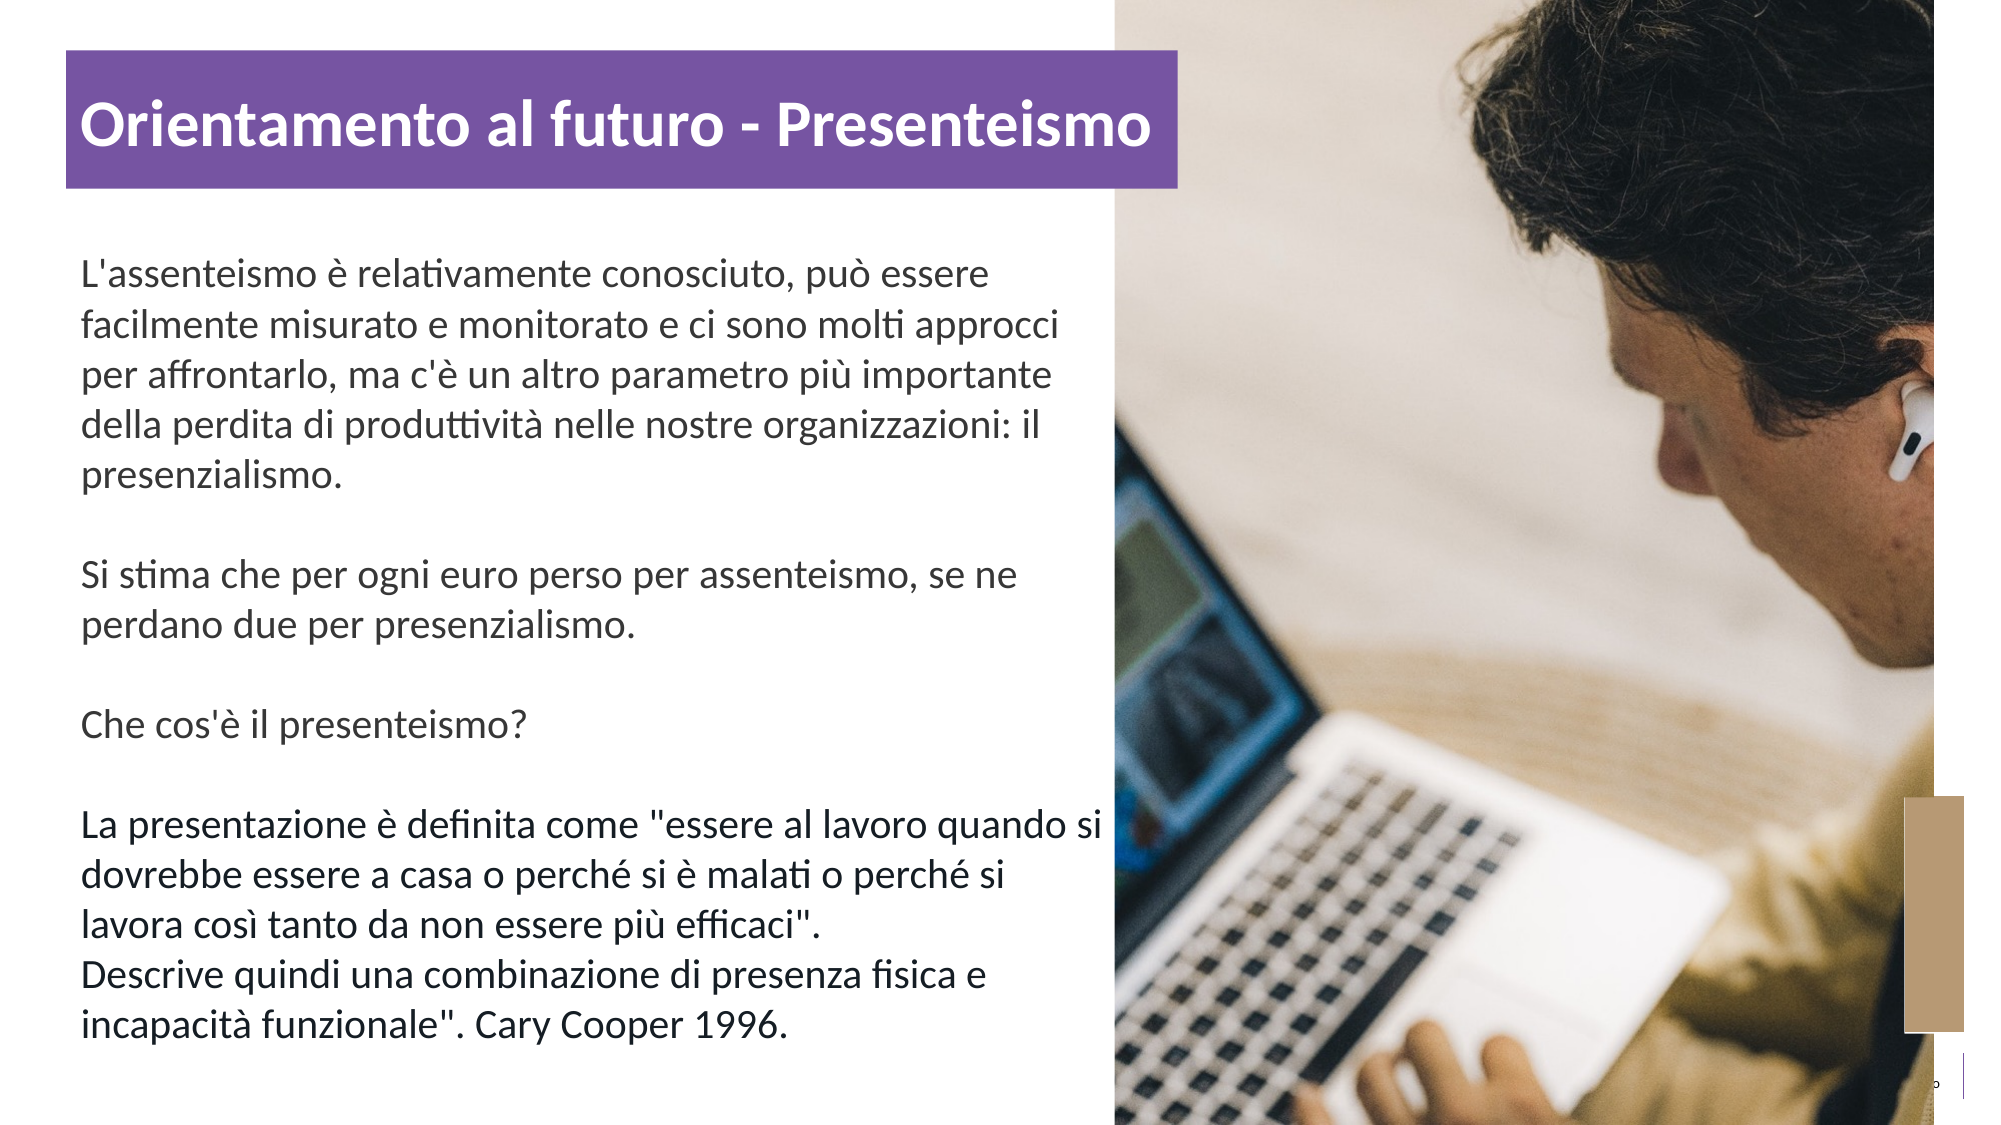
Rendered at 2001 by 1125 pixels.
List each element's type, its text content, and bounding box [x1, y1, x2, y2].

picture [1114, 0, 1934, 1125]
list L'assenteismo è relativamente conosciuto, può essere facilmente misurato e monitorato e ci sono molti approcci per affrontarlo, ma c'è un altro parametro più importante della perdita di produttività nelle nostre organizzazioni: il presenzialismo. Si stima che per ogni euro perso per assenteismo, se ne perdano due per presenzialismo. Che cos'è il presenteismo? La presentazione è definita come "essere al lavoro quando si dovrebbe essere a casa o perché si è malati o perché si lavora così tanto da non essere più efficaci". Descrive quindi una combinazione di presenza fisica e incapacità funzionale". Cary Cooper 1996. [66, 238, 1114, 1056]
list Orientamento al futuro - Presenteismo [66, 50, 1114, 189]
